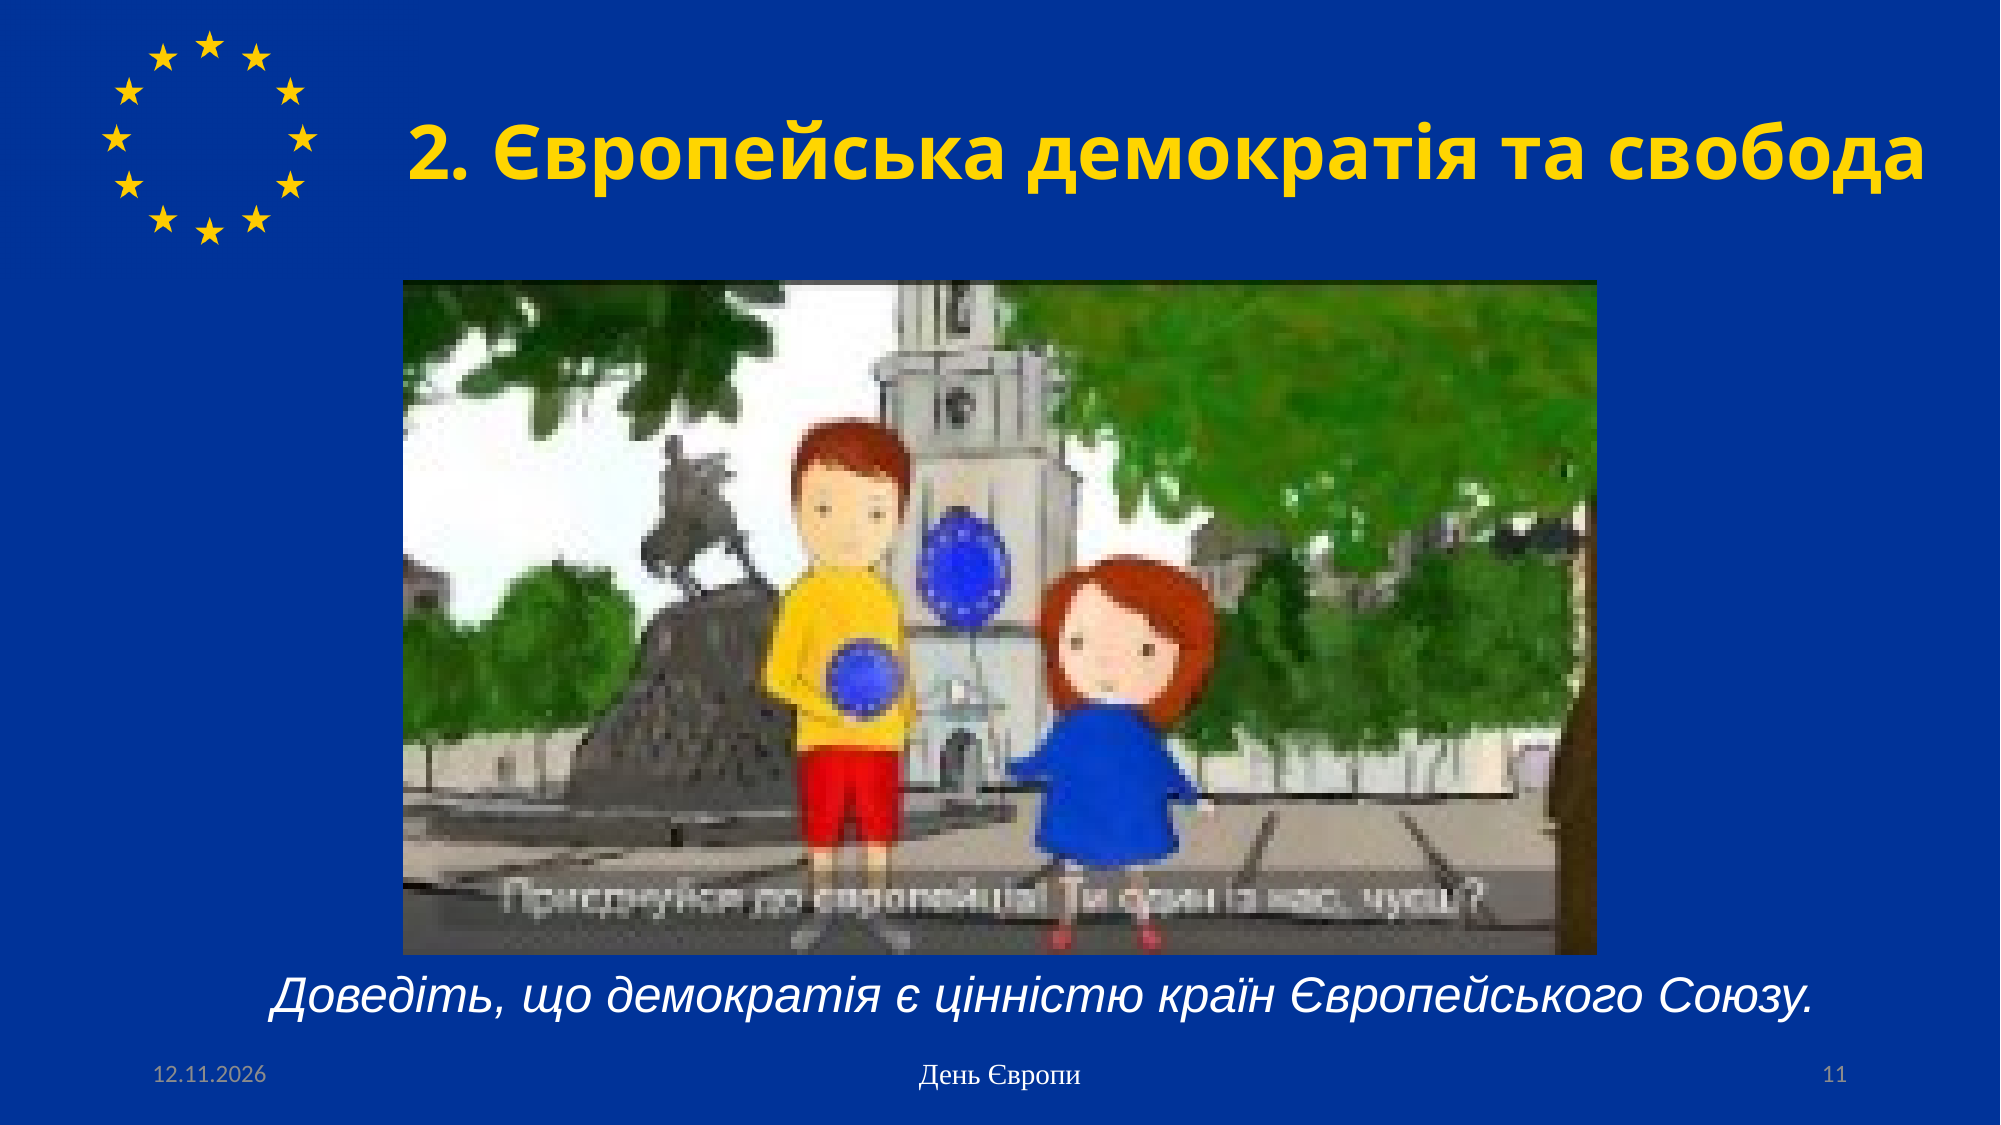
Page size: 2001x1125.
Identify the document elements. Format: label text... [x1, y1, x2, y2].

slide_number 11 [1412, 1042, 1863, 1103]
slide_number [137, 1042, 588, 1103]
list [402, 279, 1598, 956]
text_box Доведіть, що демократія є цінністю країн Європейського Союзу. [257, 955, 1832, 1030]
footer День Європи [662, 1042, 1338, 1103]
title 2. Європейська демократія та свобода [392, 68, 1944, 242]
picture [0, 0, 419, 279]
